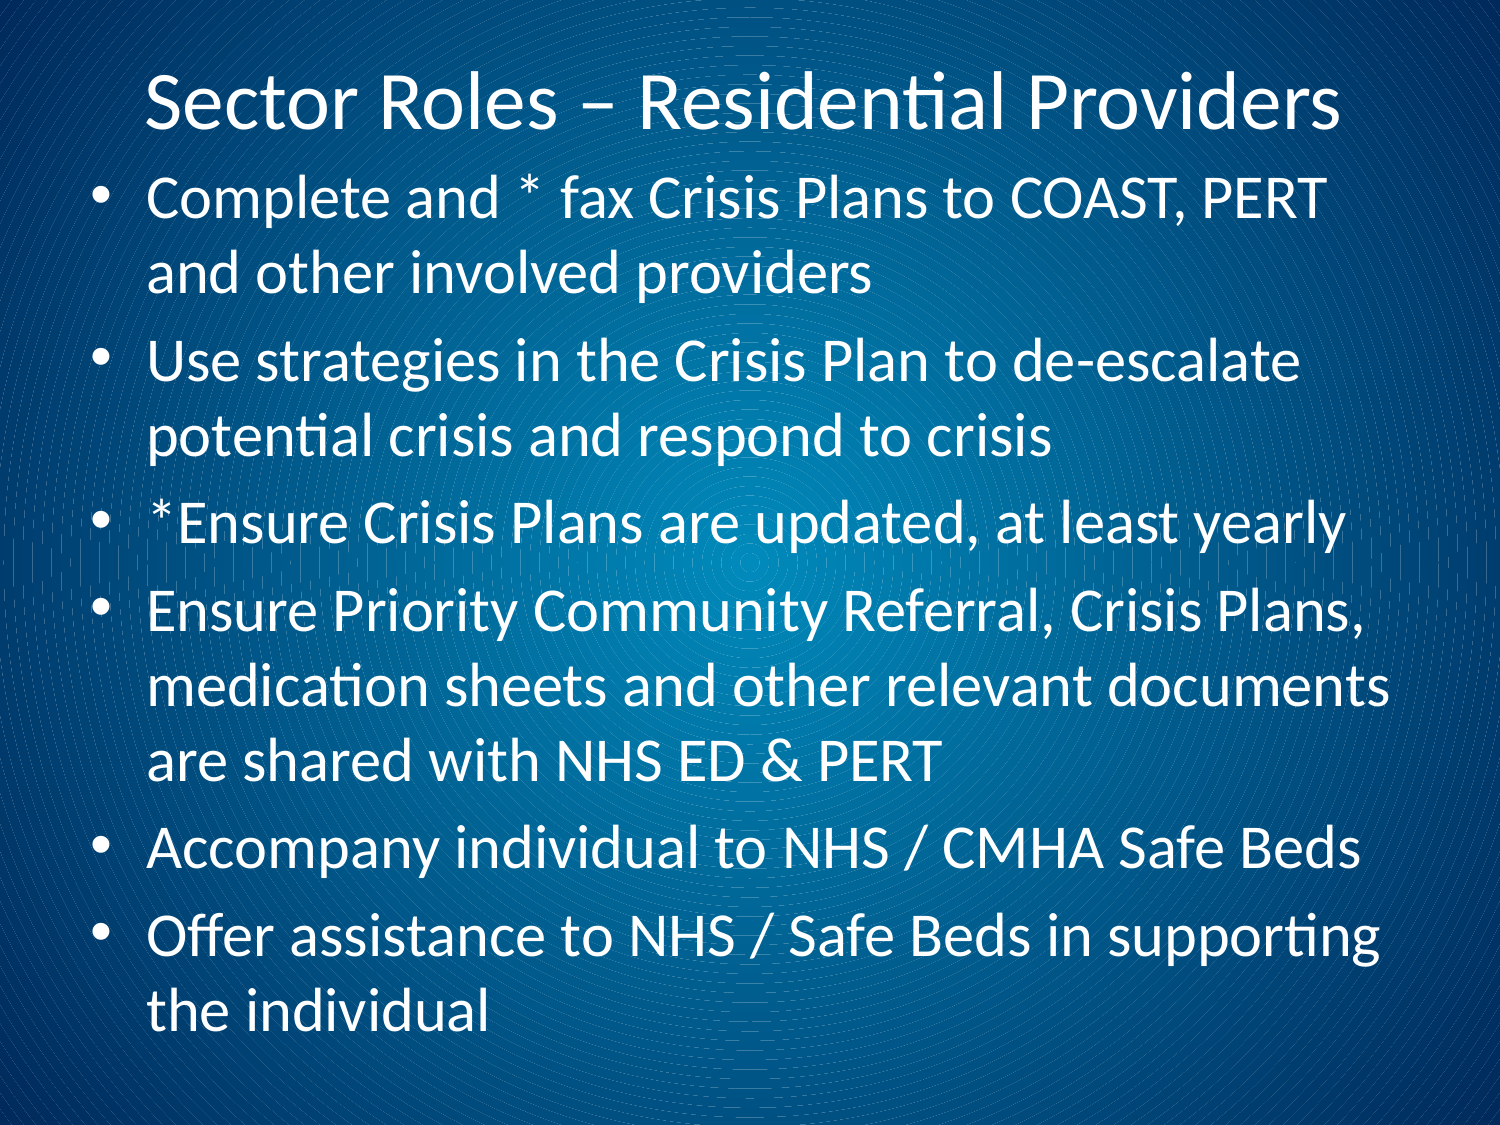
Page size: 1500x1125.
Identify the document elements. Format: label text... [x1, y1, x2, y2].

list Complete and * fax Crisis Plans to COAST, PERT and other involved providers Use strategies in the Crisis Plan to de-escalate potential crisis and respond to crisis *Ensure Crisis Plans are updated, at least yearly Ensure Priority Community Referral, Crisis Plans, medication sheets and other relevant documents are shared with NHS ED & PERT Accompany individual to NHS / CMHA Safe Beds Offer assistance to NHS / Safe Beds in supporting the individual [74, 148, 1426, 1093]
title Sector Roles – Residential Providers [29, 18, 1459, 173]
